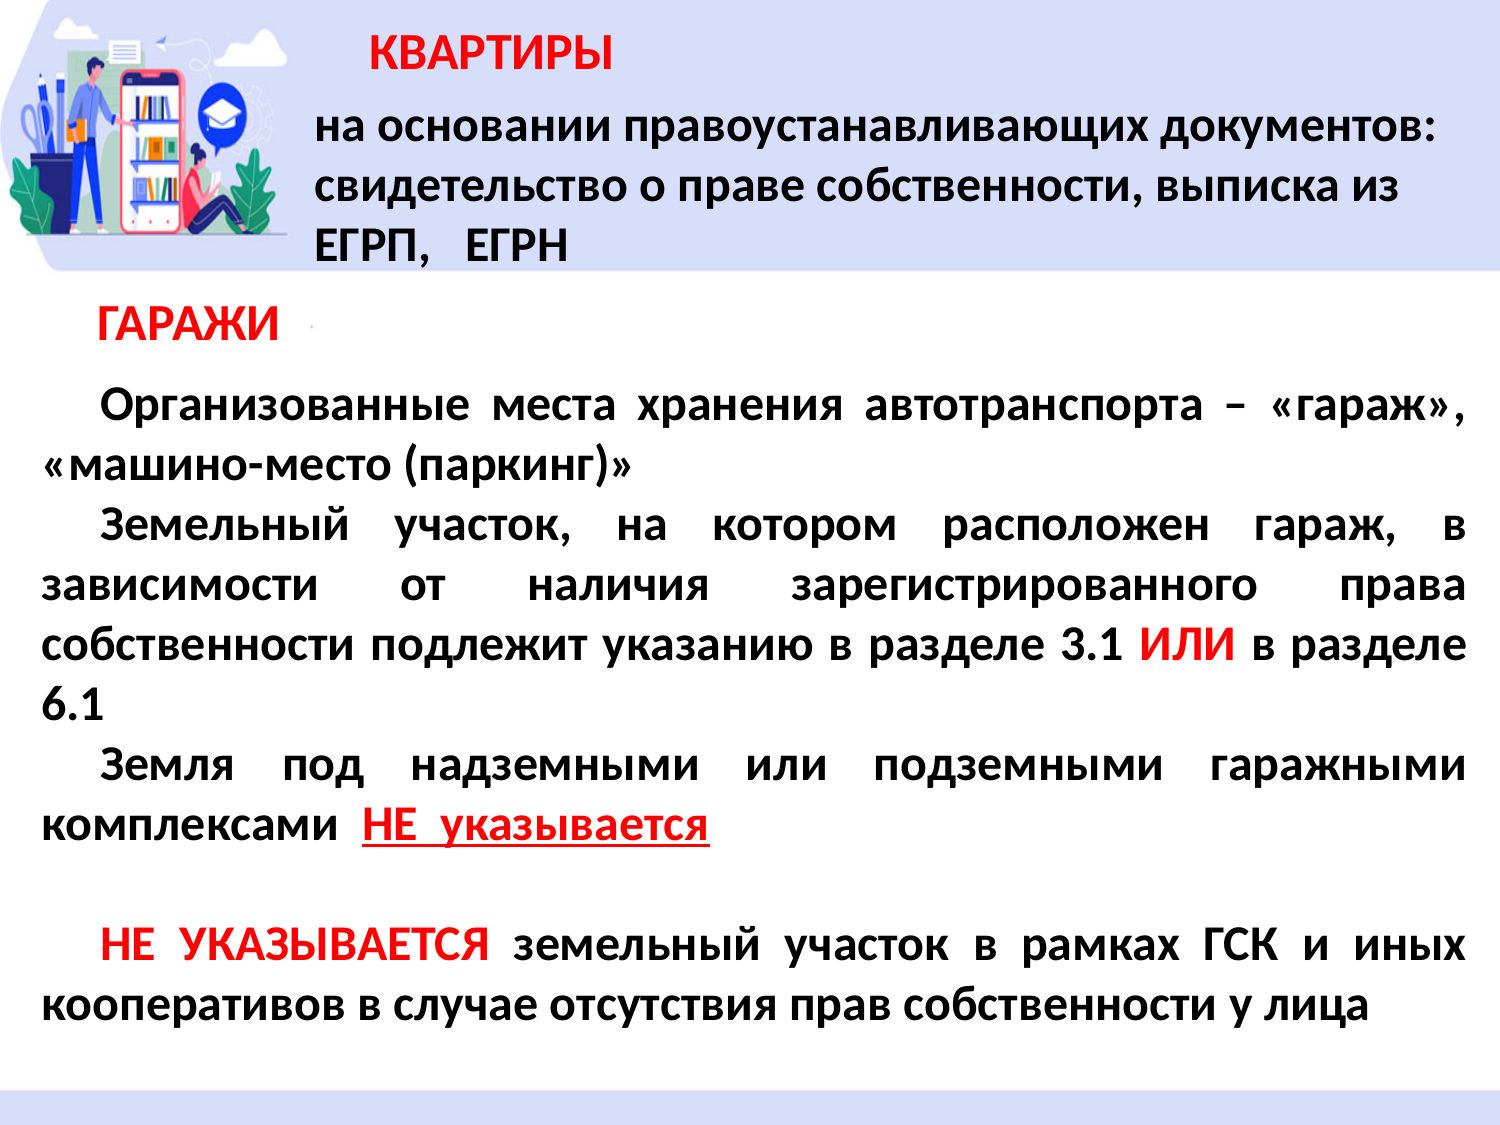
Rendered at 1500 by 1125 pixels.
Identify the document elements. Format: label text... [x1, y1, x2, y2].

text_box на основании правоустанавливающих документов: свидетельство о праве собственности, выписка из ЕГРП, ЕГРН [299, 84, 1459, 280]
text_box Организованные места хранения автотранспорта – «гараж», «машино-место (паркинг)» Земельный участок, на котором расположен гараж, в зависимости от наличия зарегистрированного права собственности подлежит указанию в разделе 3.1 ИЛИ в разделе 6.1 Земля под надземными или подземными гаражными комплексами НЕ указывается НЕ УКАЗЫВАЕТСЯ земельный участок в рамках ГСК и иных кооперативов в случае отсутствия прав собственности у лица [26, 363, 1483, 1038]
text_box Квартиры [298, 10, 847, 88]
text_box Гаражи [26, 281, 642, 359]
picture [0, 0, 1500, 1125]
